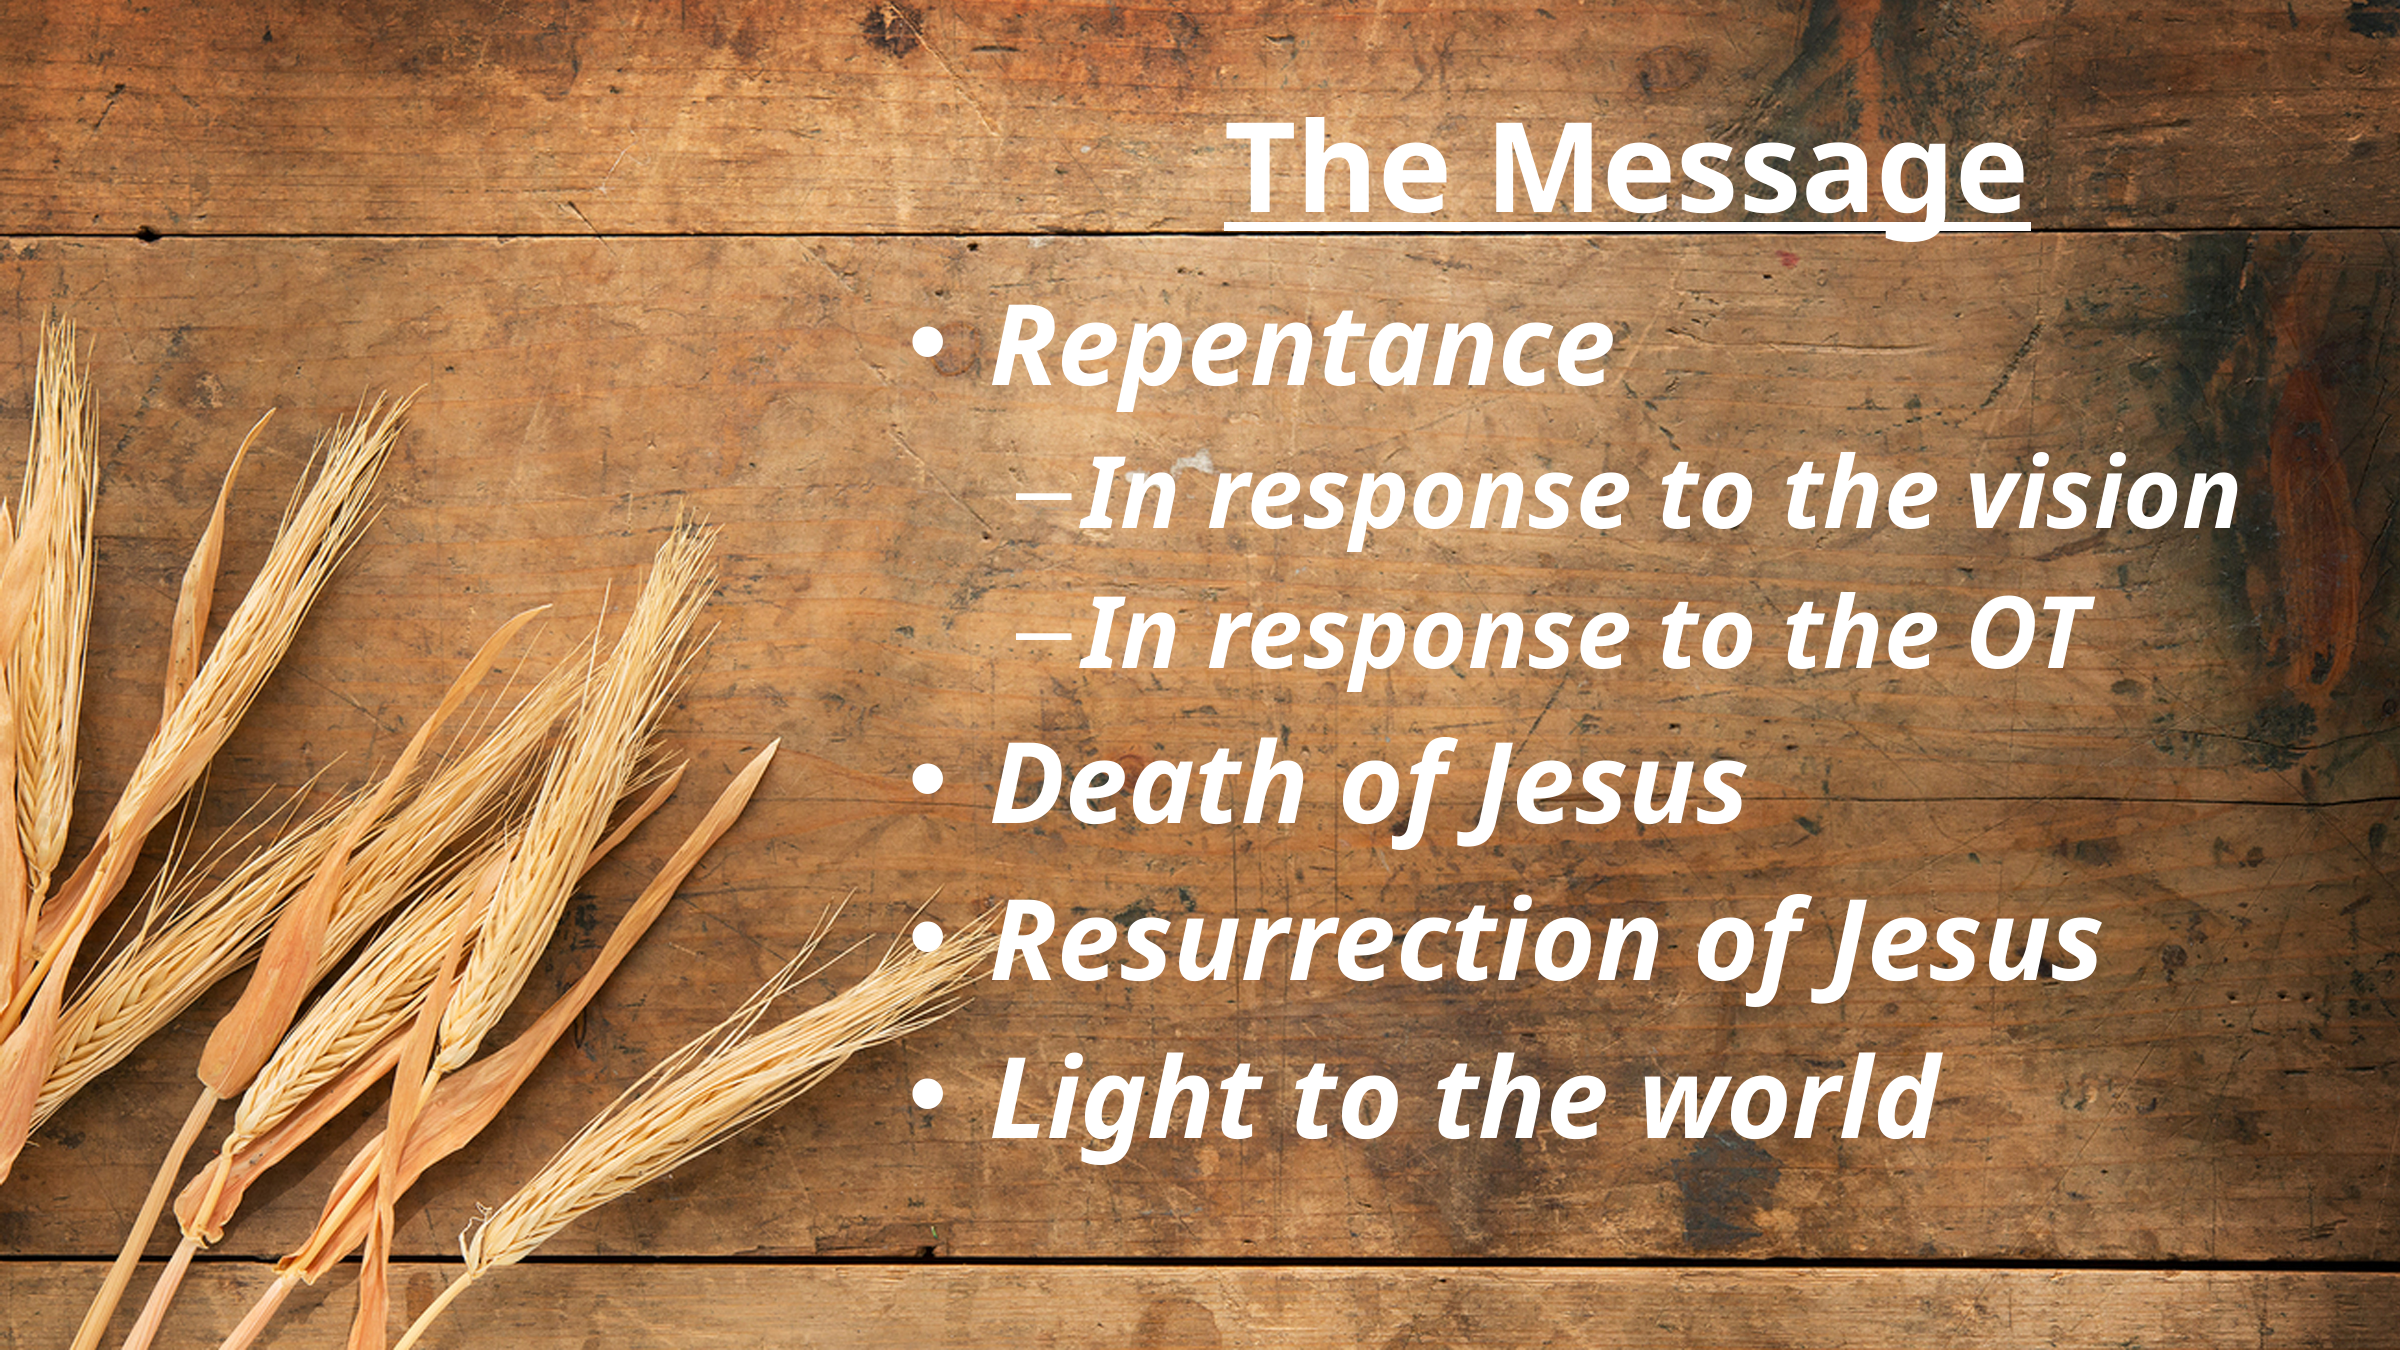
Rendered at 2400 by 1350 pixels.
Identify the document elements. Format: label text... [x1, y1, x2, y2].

picture [0, 0, 2400, 1350]
list Repentance In response to the vision In response to the OT Death of Jesus Resurrection of Jesus Light to the world [887, 262, 2368, 1350]
title The Message [887, 50, 2368, 262]
